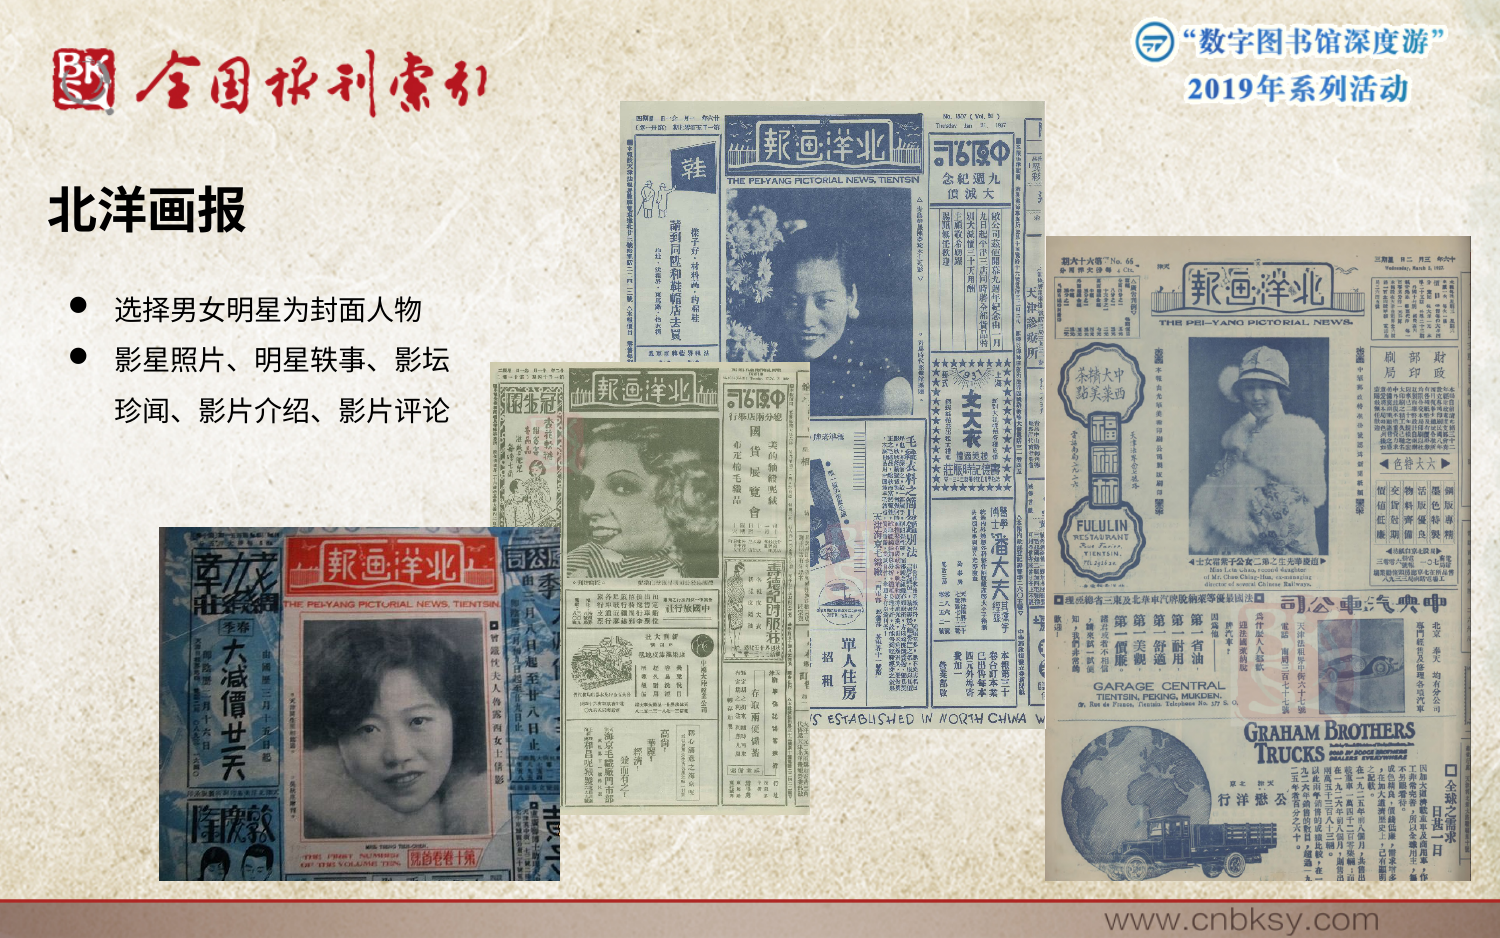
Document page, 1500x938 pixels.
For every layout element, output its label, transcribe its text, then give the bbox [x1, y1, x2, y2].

text_box 北洋画报 [33, 170, 263, 246]
text_box 选择男女明星为封面人物 影星照片、明星轶事、影坛珍闻、影片介绍、影片评论 [53, 267, 491, 435]
picture [0, 0, 1500, 938]
